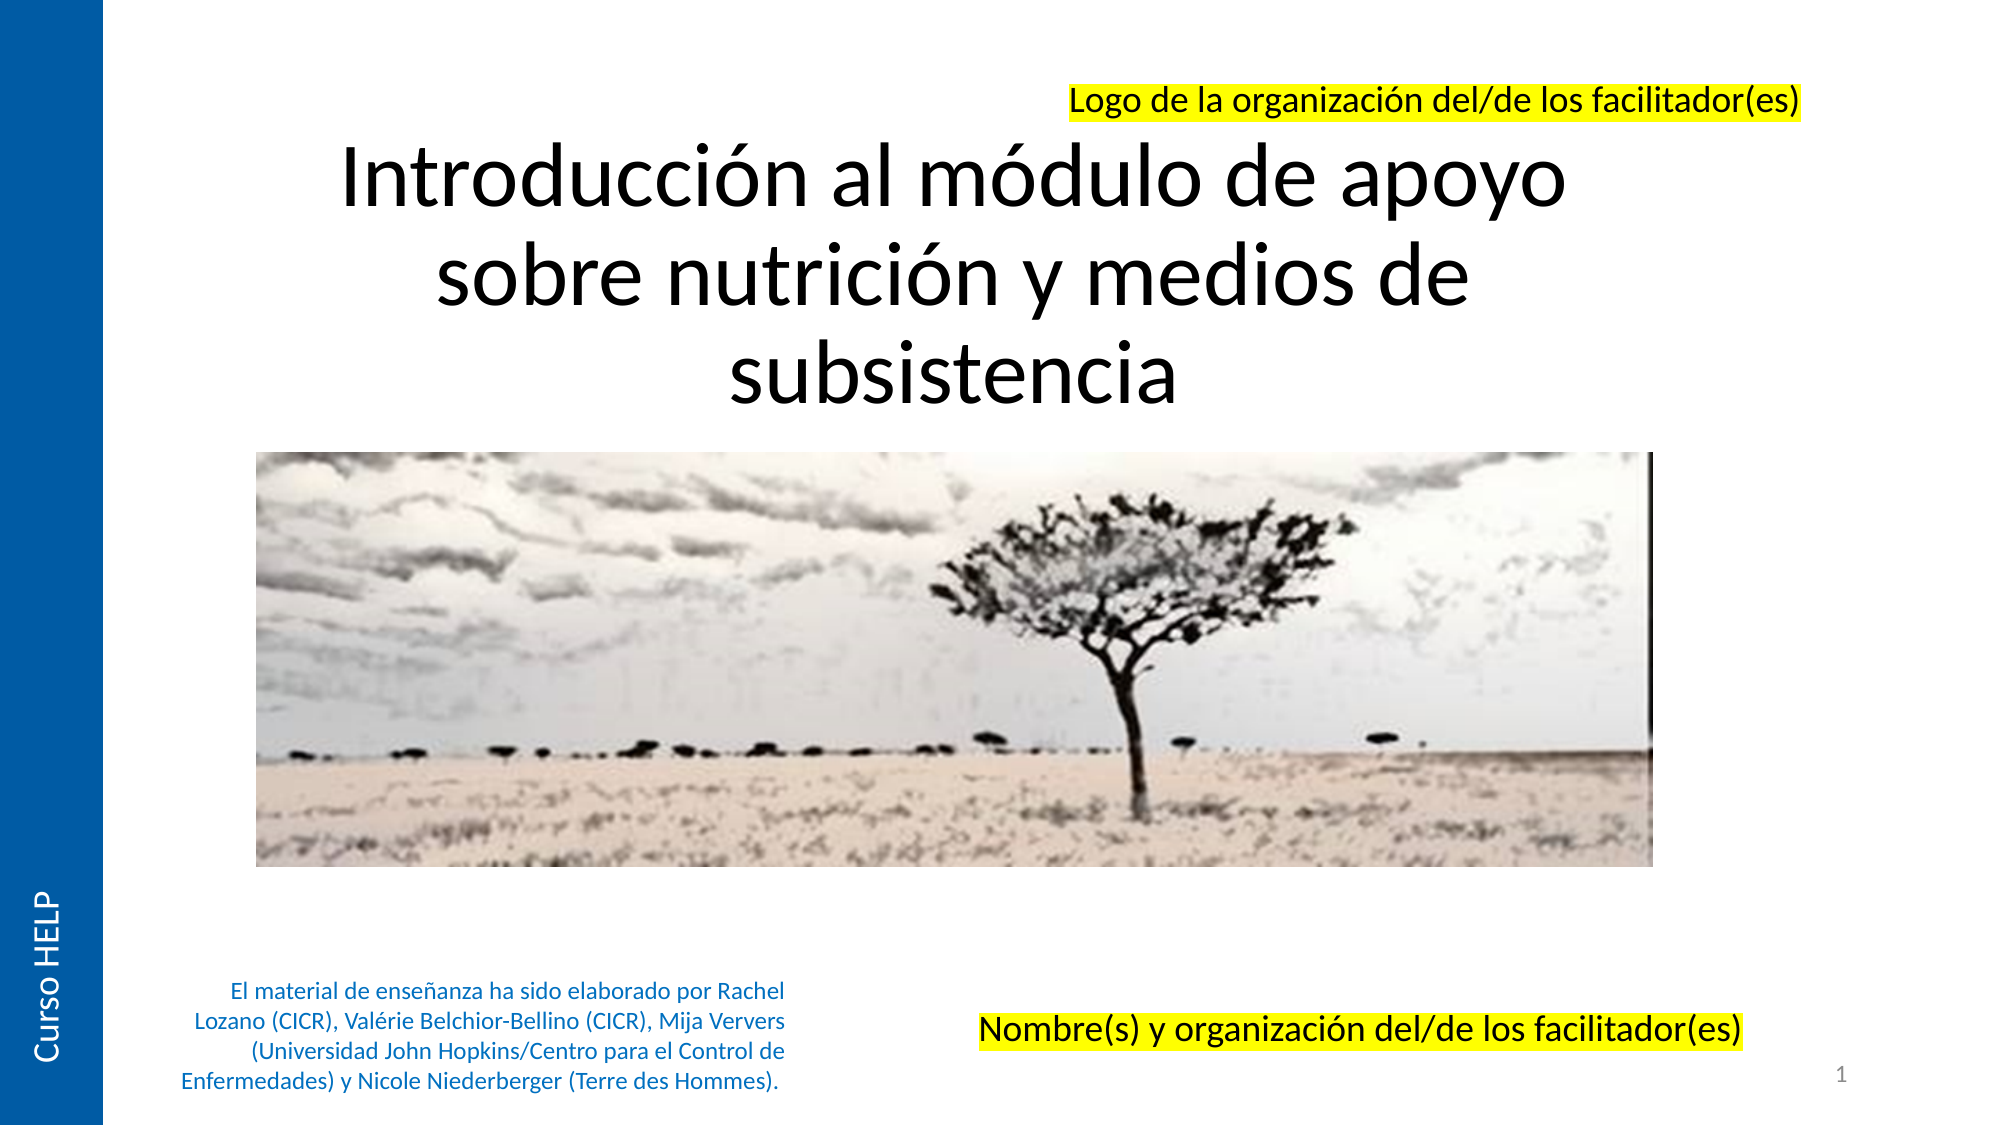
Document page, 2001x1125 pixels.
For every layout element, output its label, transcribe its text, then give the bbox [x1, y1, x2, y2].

title Introducción al módulo de apoyo sobre nutrición y medios de subsistencia [239, 234, 1670, 432]
text_box [0, 0, 104, 1125]
text_box Curso HELP [13, 841, 90, 1079]
text_box Logo de la organización del/de los facilitador(es) [1054, 67, 1816, 128]
text_box Nombre(s) y organización del/de los facilitador(es) [963, 996, 1759, 1057]
slide_number 1 [1412, 1042, 1863, 1103]
text_box El material de enseñanza ha sido elaborado por Rachel Lozano (CICR), Valérie Belchior-Bellino (CICR), Mija Ververs (Universidad John Hopkins/Centro para el Control de Enfermedades) y Nicole Niederberger (Terre des Hommes). [149, 967, 802, 1102]
picture [256, 452, 1653, 867]
